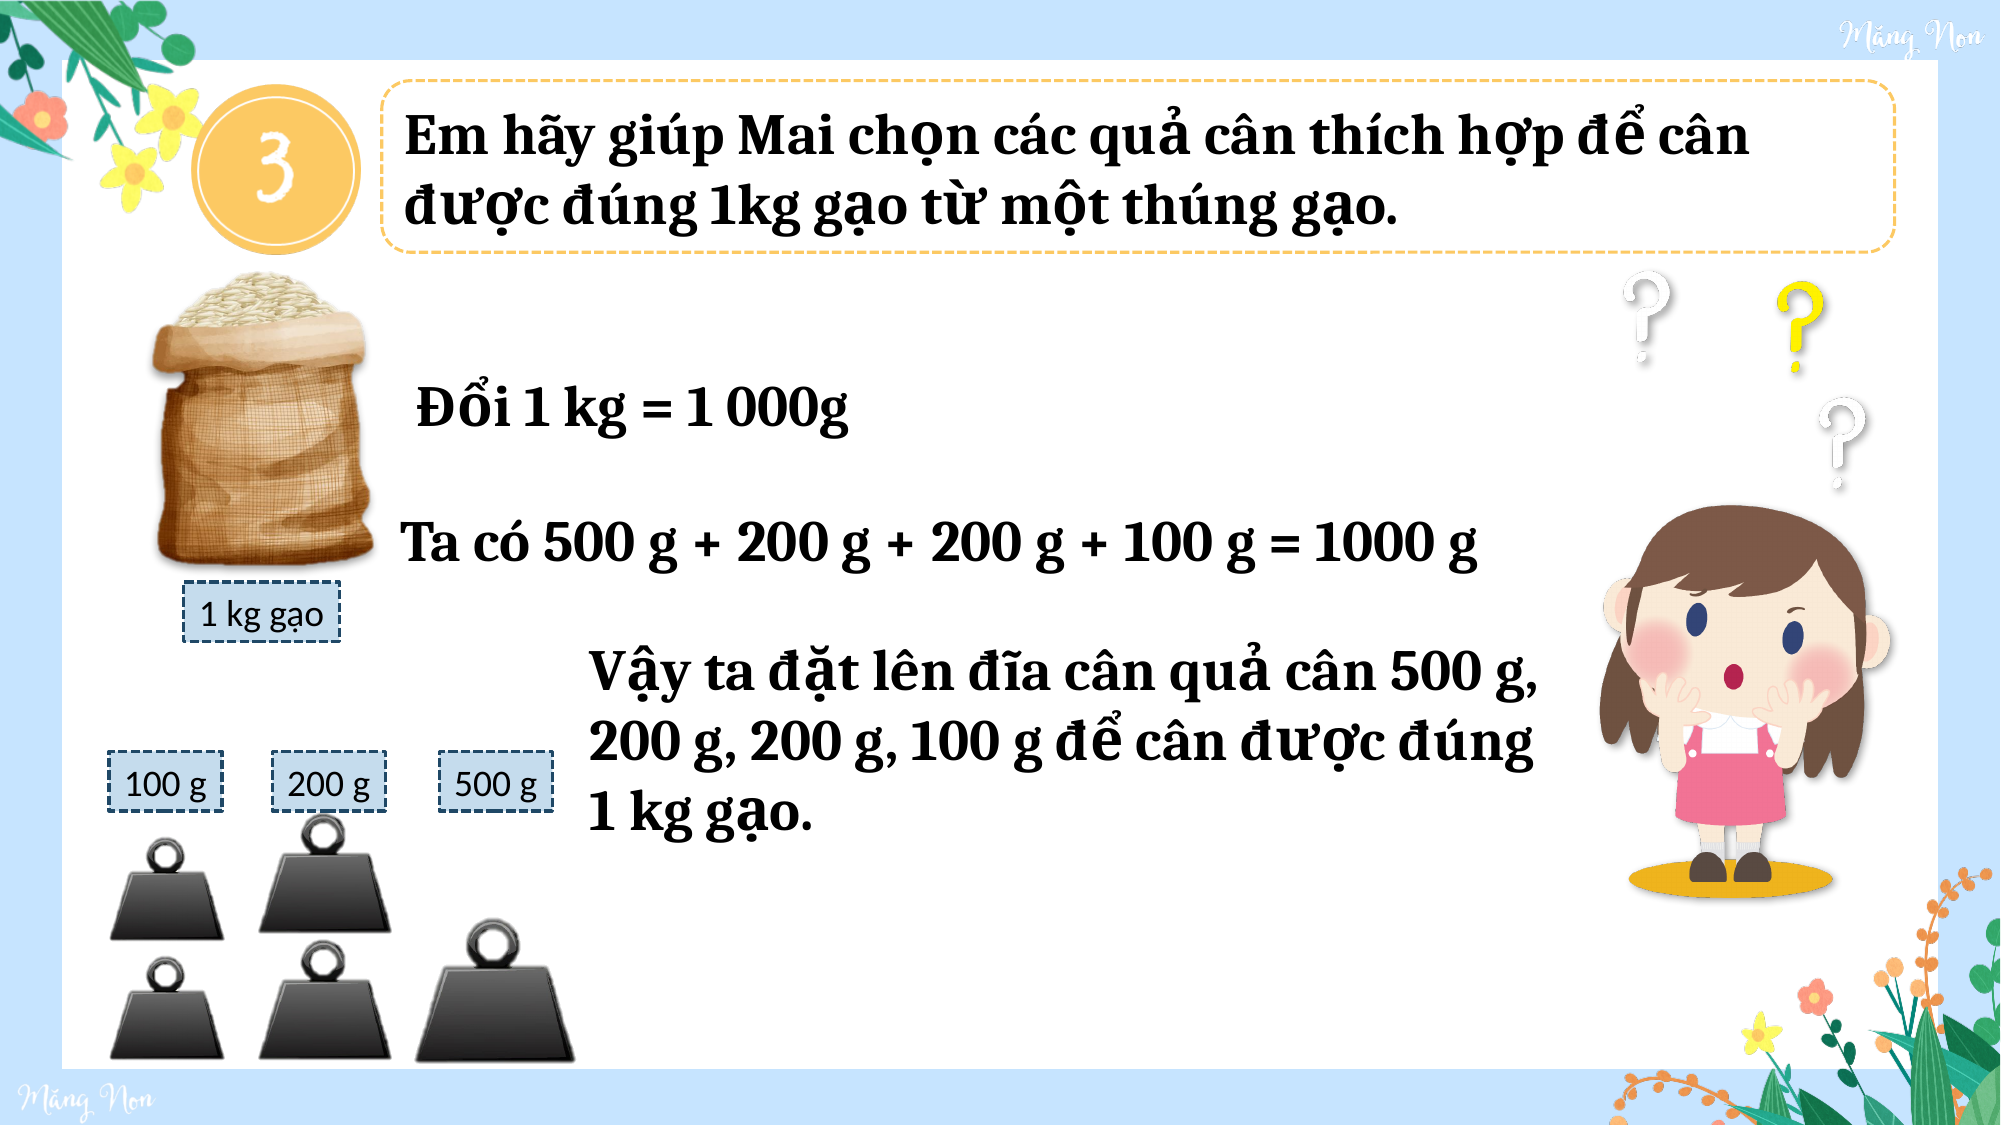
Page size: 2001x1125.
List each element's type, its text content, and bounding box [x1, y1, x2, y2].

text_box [137, 257, 386, 643]
picture [0, 1, 361, 291]
text_box Ta có 500 g + 200 g + 200 g + 100 g = 1000 g [386, 496, 1587, 581]
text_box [84, 751, 600, 1125]
text_box Đổi 1 kg = 1 000g [401, 361, 865, 446]
text_box Vậy ta đặt lên đĩa cân quả cân 500 g, 200 g, 200 g, 100 g để cân được đúng 1 kg gạo. [574, 624, 1575, 850]
text_box Em hãy giúp Mai chọn các quả cân thích hợp để cân được đúng 1kg gạo từ một thúng gạo. [381, 80, 1895, 253]
picture [1589, 271, 2001, 1125]
